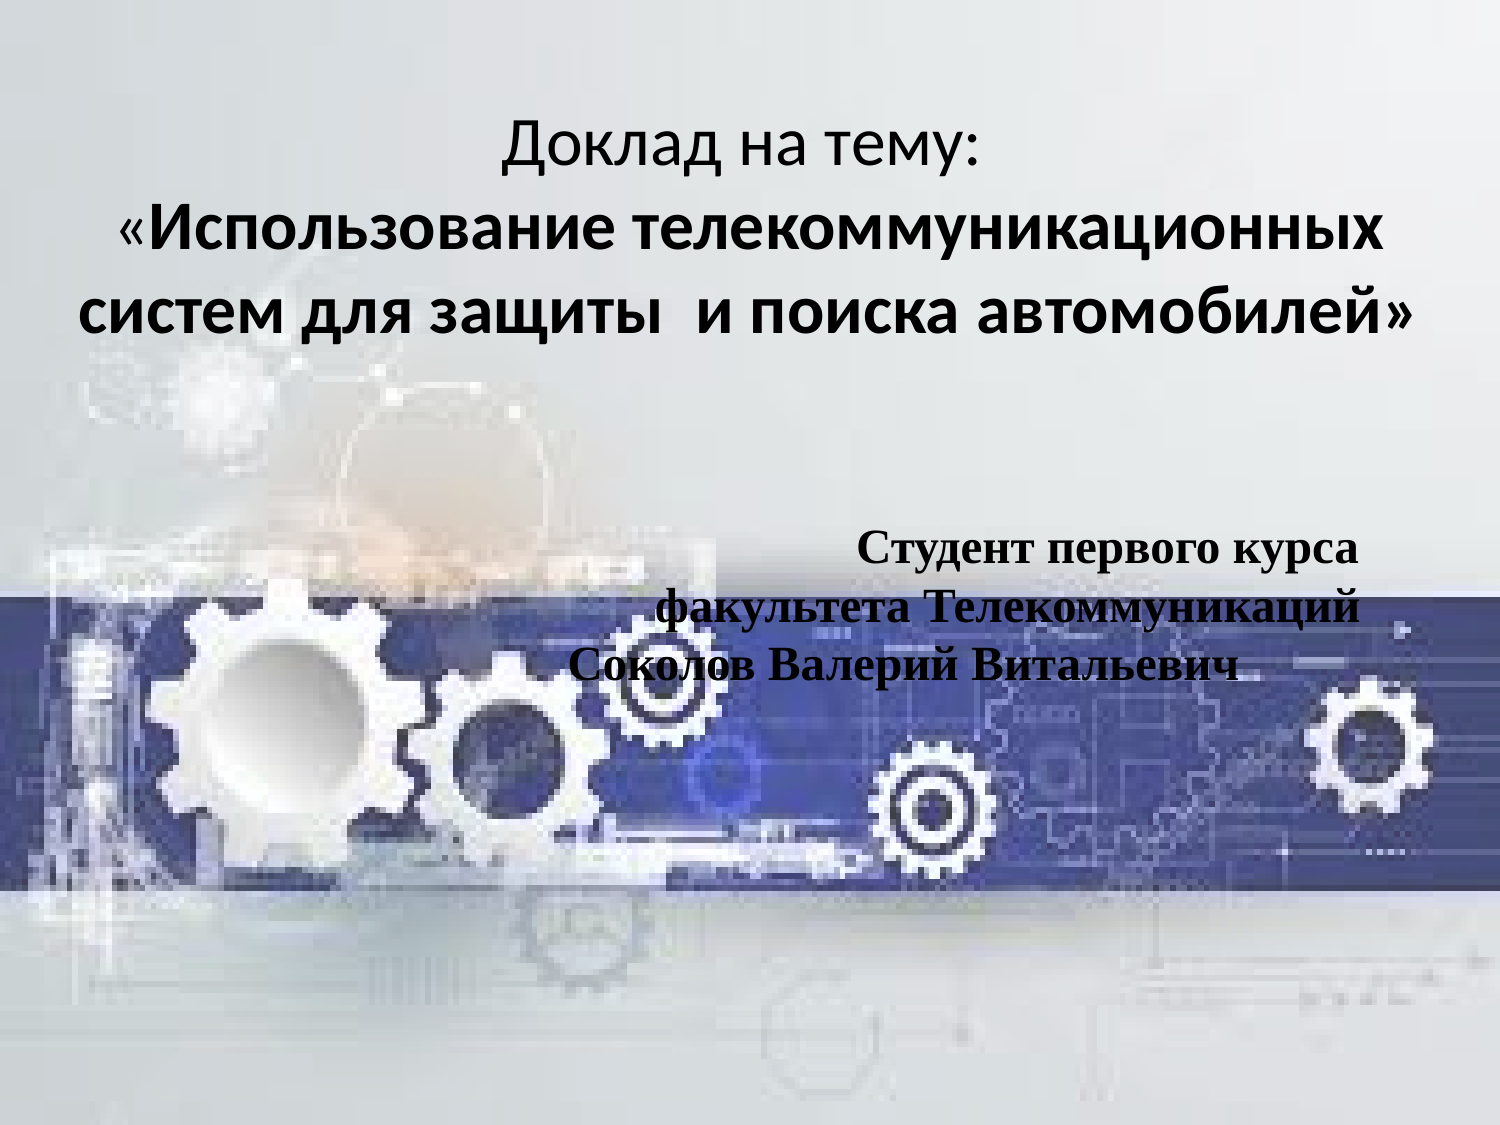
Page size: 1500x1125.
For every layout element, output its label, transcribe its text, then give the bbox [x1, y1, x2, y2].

subtitle [187, 837, 1238, 1125]
title Доклад на тему: «Использование телекоммуникационных систем для защиты и поиска автомобилей» Студент первого курса факультета Телекоммуникаций Соколов Валерий Витальевич [0, 0, 1500, 821]
